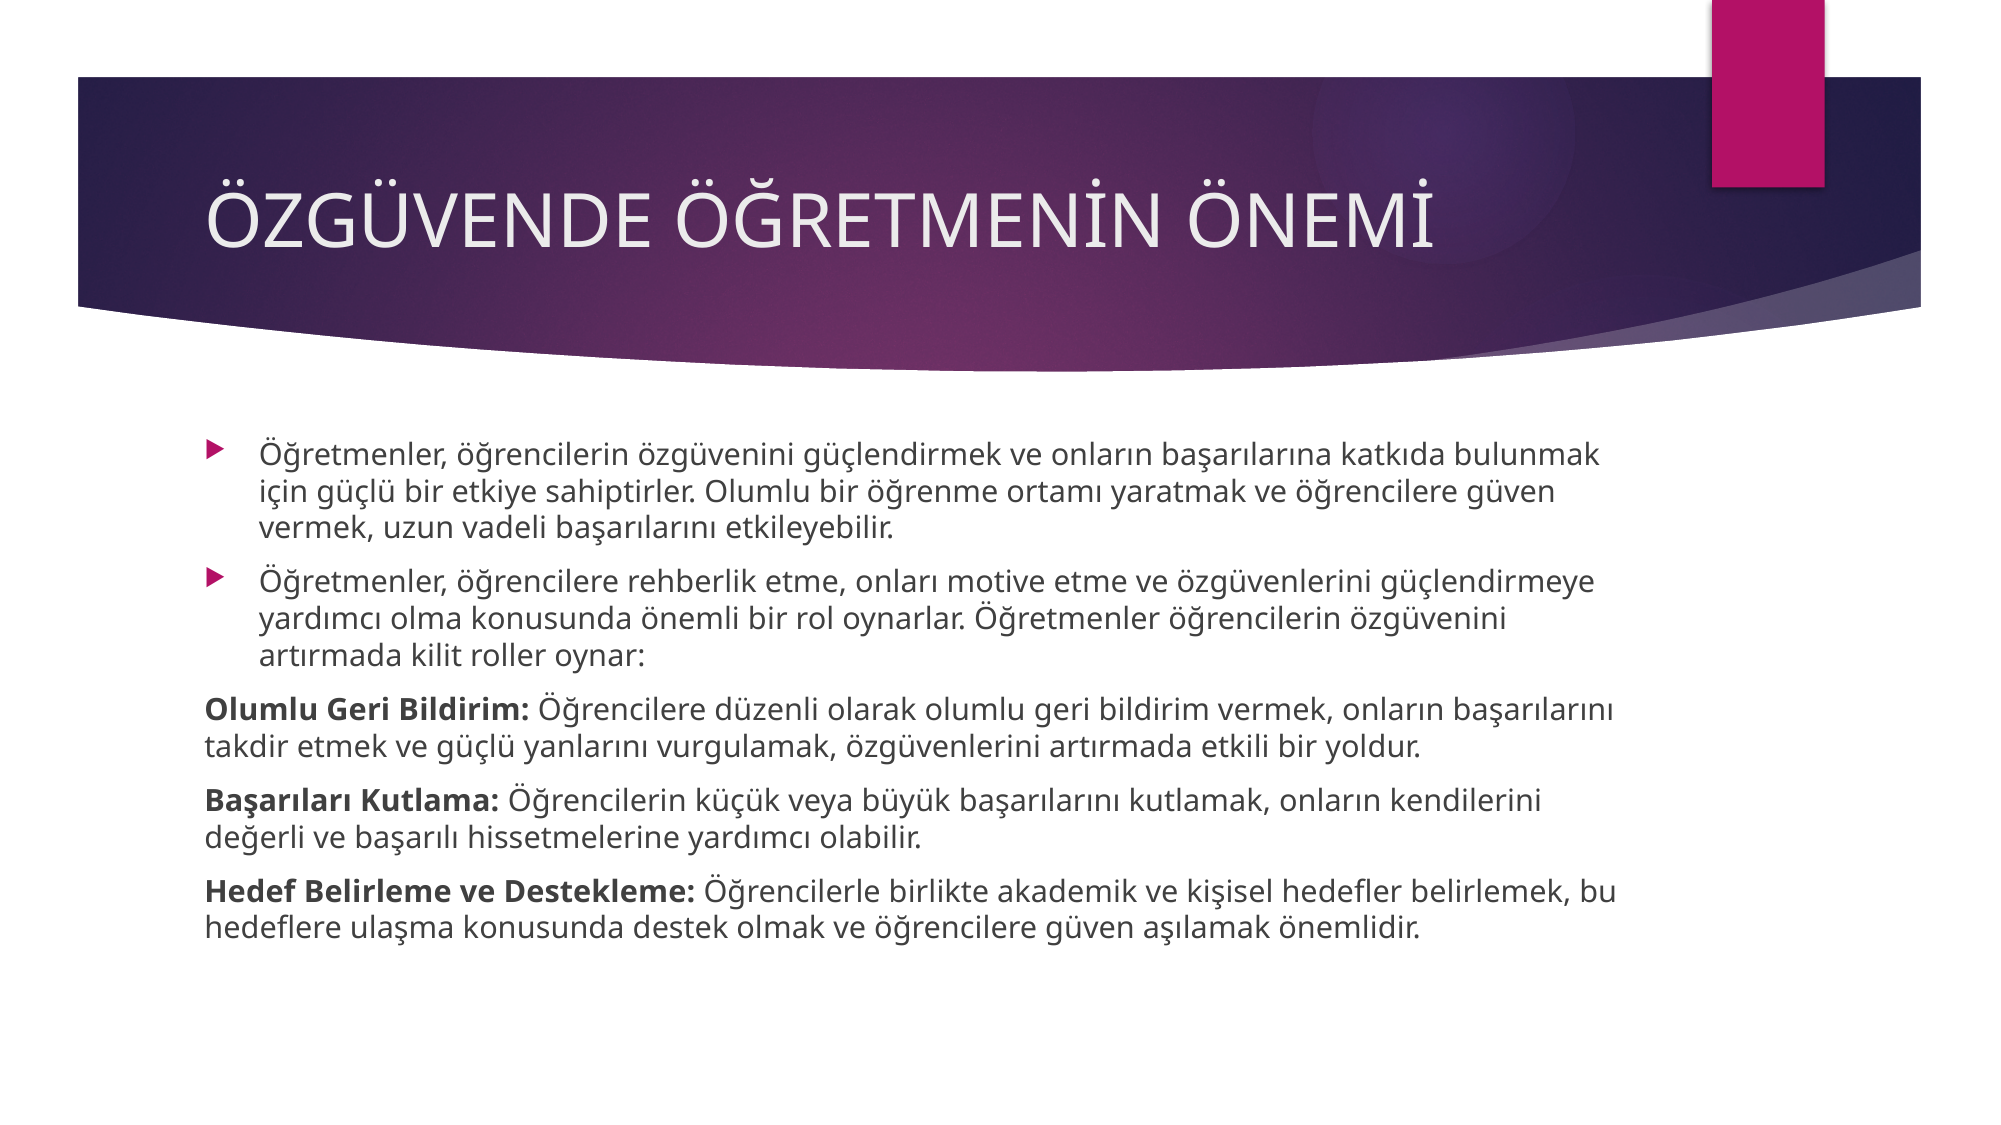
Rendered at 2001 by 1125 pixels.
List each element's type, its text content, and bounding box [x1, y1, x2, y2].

list Öğretmenler, öğrencilerin özgüvenini güçlendirmek ve onların başarılarına katkıda bulunmak için güçlü bir etkiye sahiptirler. Olumlu bir öğrenme ortamı yaratmak ve öğrencilere güven vermek, uzun vadeli başarılarını etkileyebilir. Öğretmenler, öğrencilere rehberlik etme, onları motive etme ve özgüvenlerini güçlendirmeye yardımcı olma konusunda önemli bir rol oynarlar. Öğretmenler öğrencilerin özgüvenini artırmada kilit roller oynar: Olumlu Geri Bildirim: Öğrencilere düzenli olarak olumlu geri bildirim vermek, onların başarılarını takdir etmek ve güçlü yanlarını vurgulamak, özgüvenlerini artırmada etkili bir yoldur. Başarıları Kutlama: Öğrencilerin küçük veya büyük başarılarını kutlamak, onların kendilerini değerli ve başarılı hissetmelerine yardımcı olabilir. Hedef Belirleme ve Destekleme: Öğrencilerle birlikte akademik ve kişisel hedefler belirlemek, bu hedeflere ulaşma konusunda destek olmak ve öğrencilere güven aşılamak önemlidir. [189, 427, 1638, 988]
title ÖZGÜVENDE ÖĞRETMENİN ÖNEMİ [189, 159, 1627, 276]
